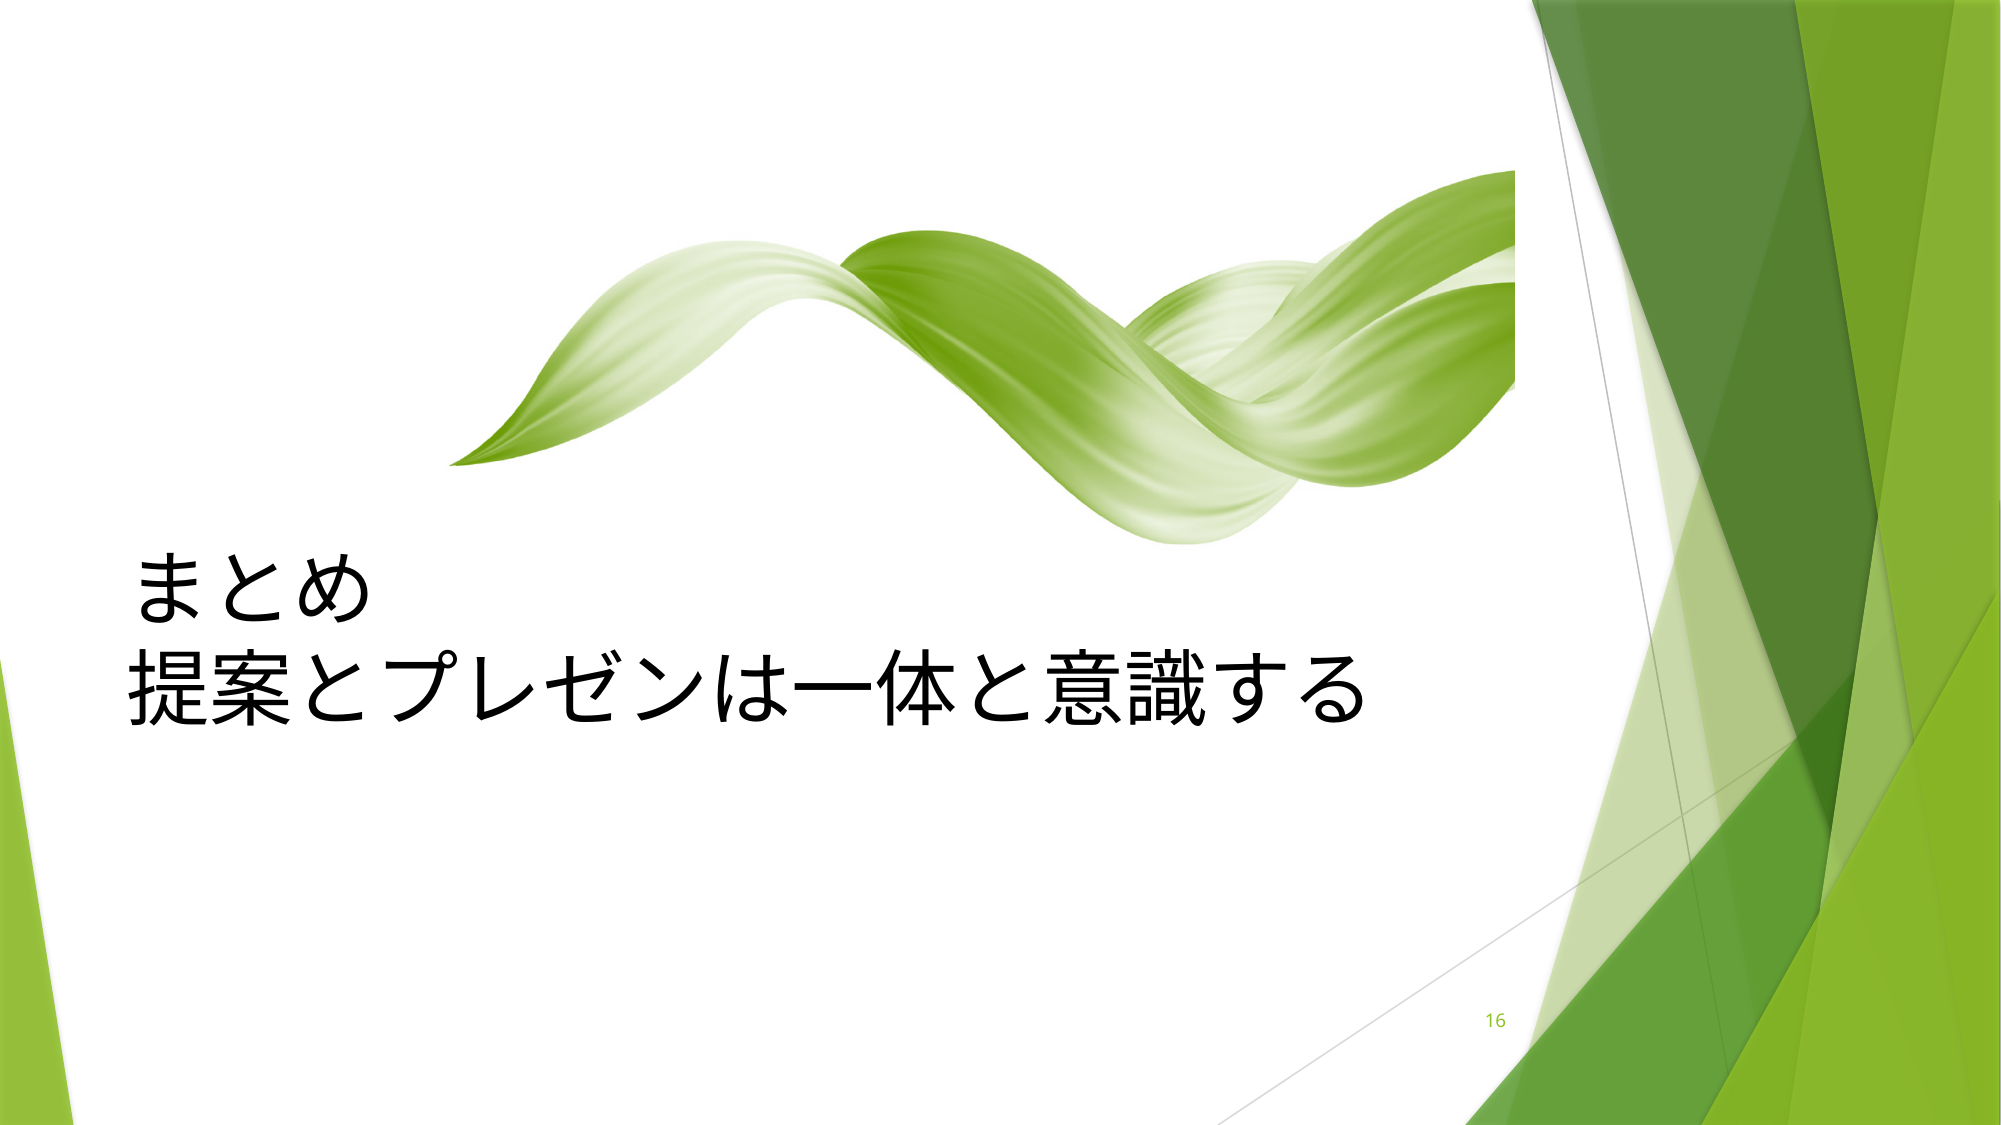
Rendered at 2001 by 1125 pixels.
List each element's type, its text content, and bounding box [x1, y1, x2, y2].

slide_number 16 [1409, 991, 1522, 1051]
title まとめ 提案とプレゼンは一体と意識する [111, 443, 1522, 744]
picture [417, 41, 1516, 660]
